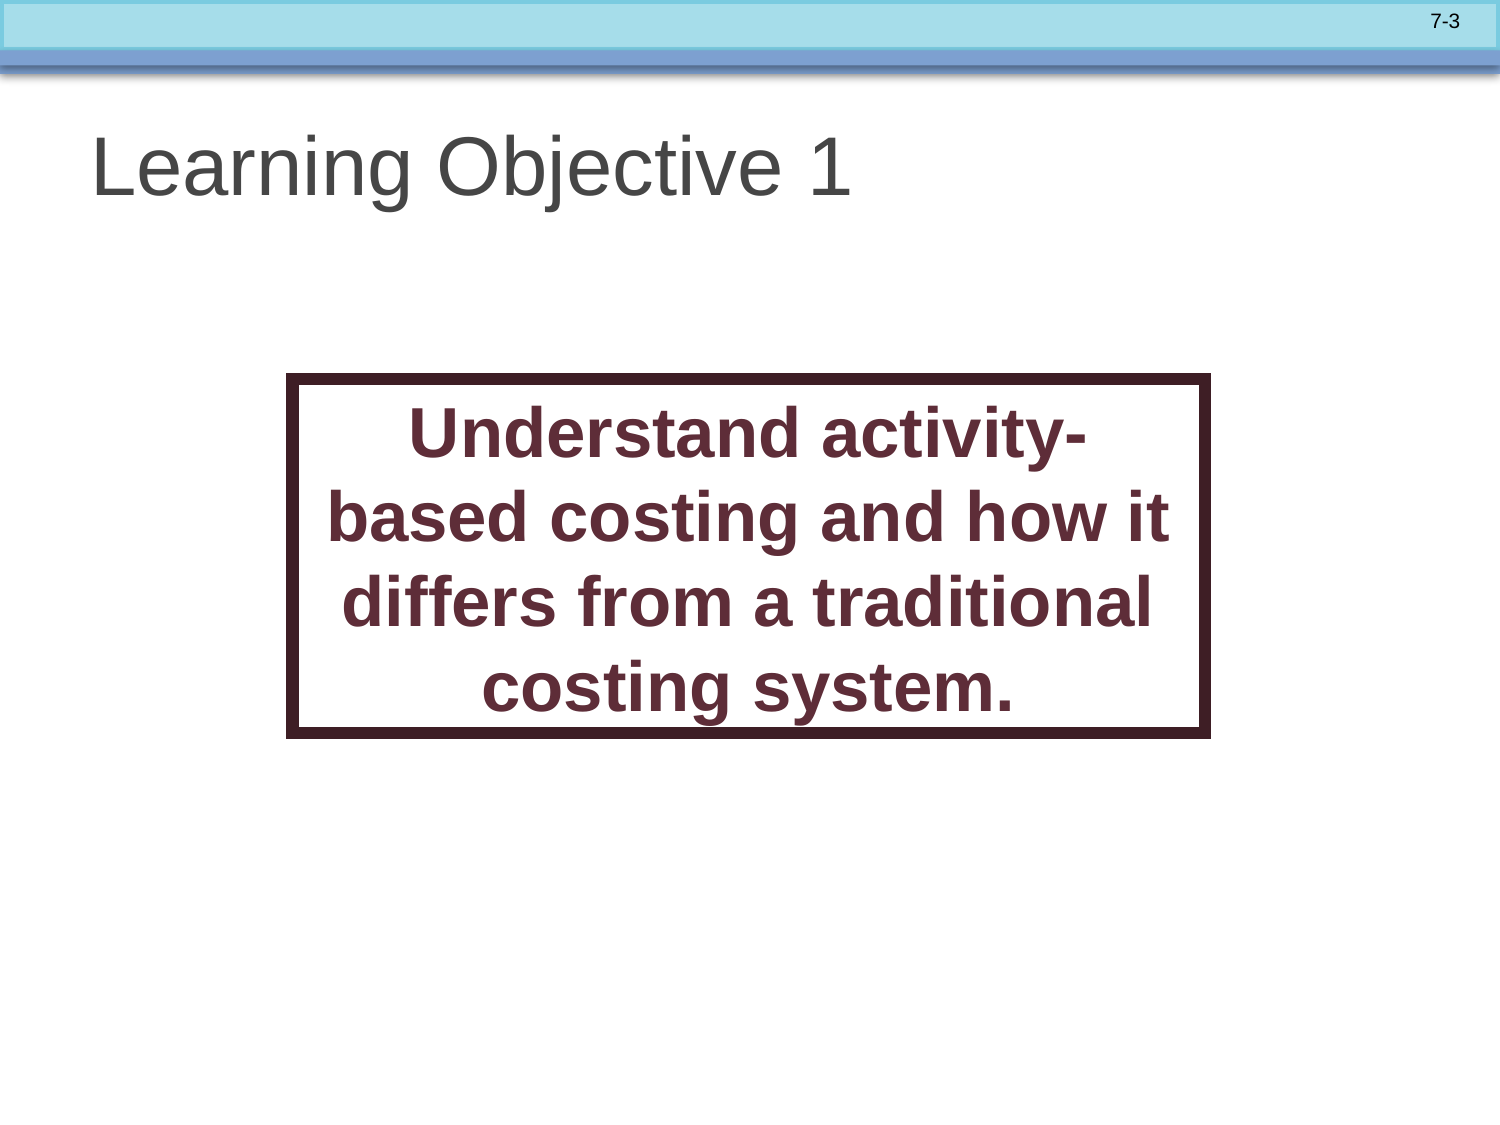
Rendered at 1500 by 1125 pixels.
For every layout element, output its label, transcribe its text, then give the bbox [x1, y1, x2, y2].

title Learning Objective 1 [75, 75, 1425, 250]
text_box Understand activity-based costing and how it differs from a traditional costing system. [292, 378, 1205, 734]
